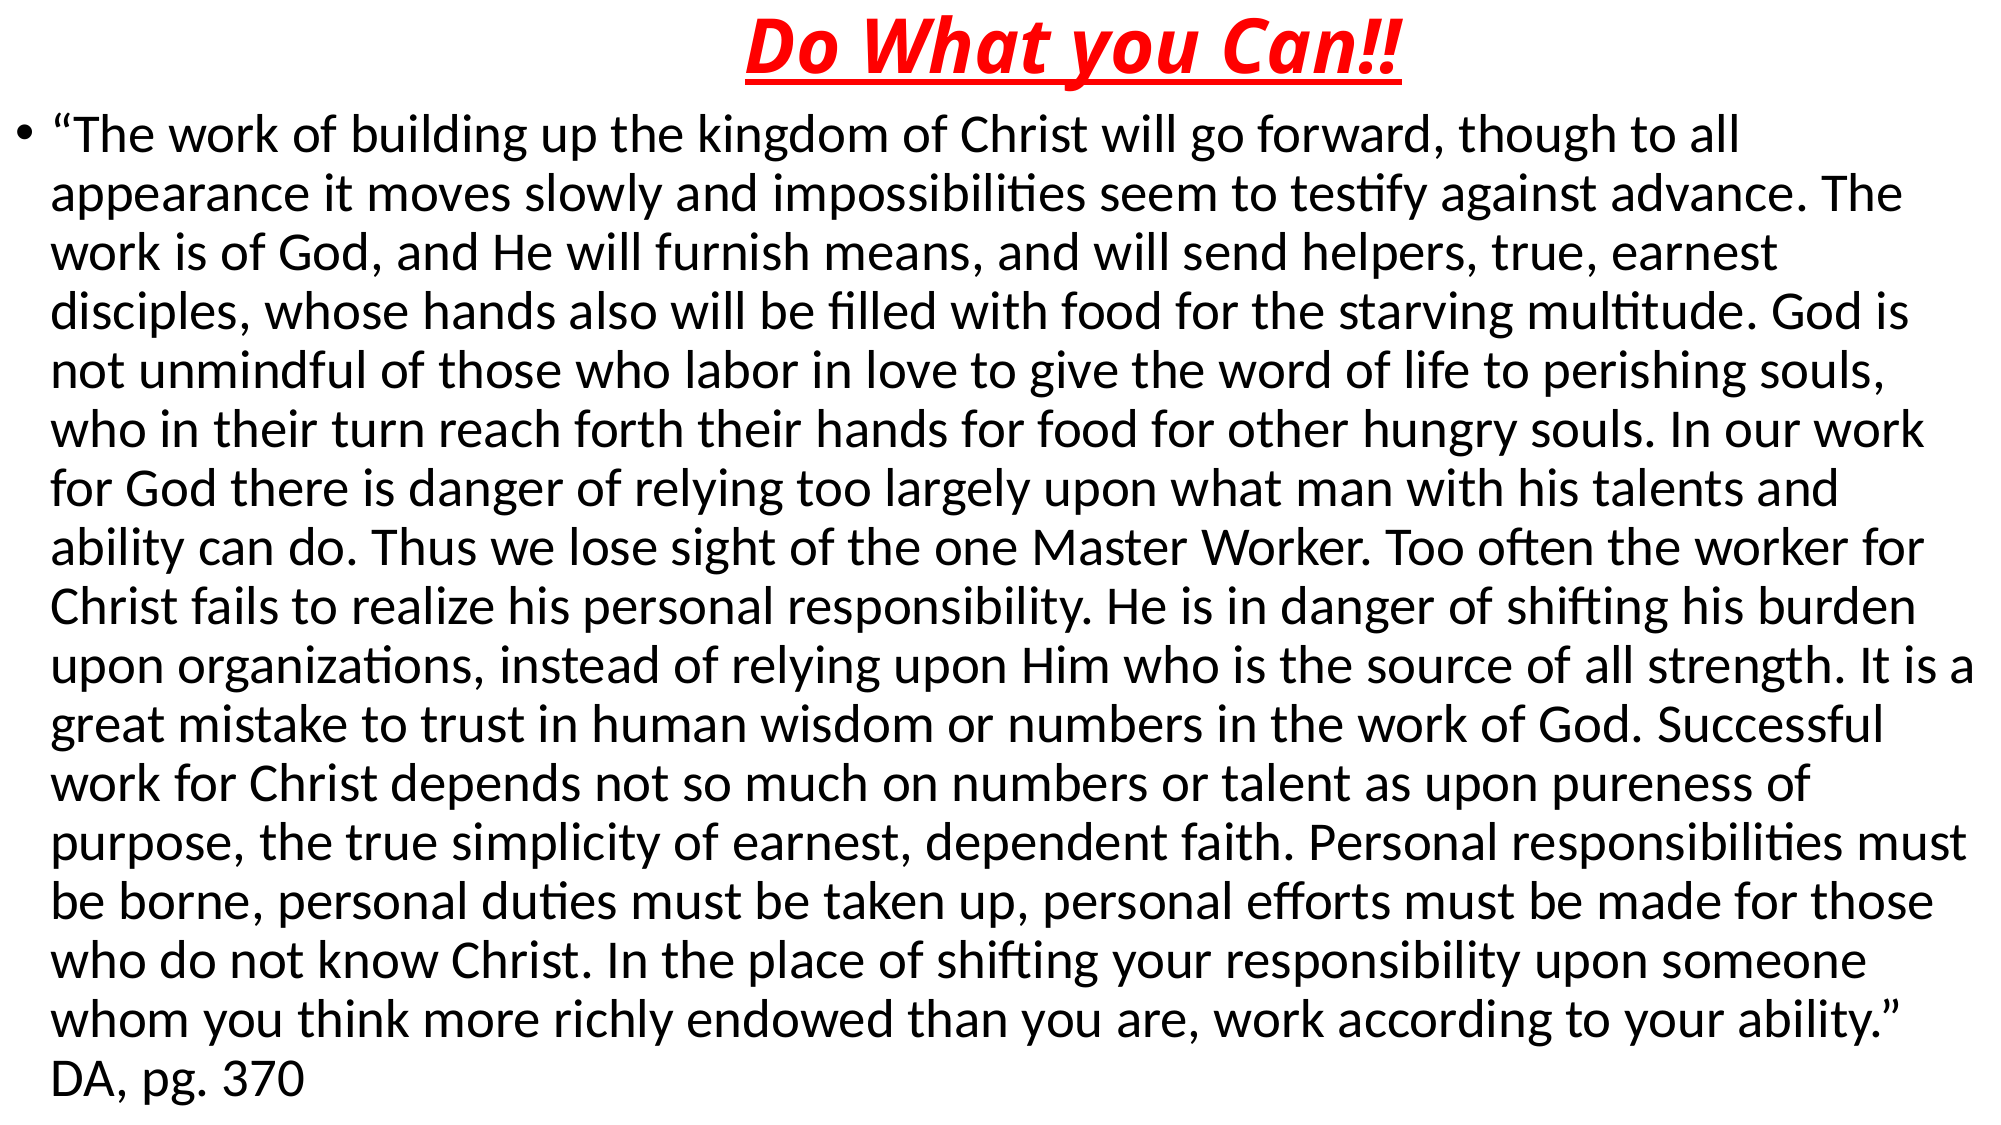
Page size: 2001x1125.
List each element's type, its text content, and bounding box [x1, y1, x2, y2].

list “The work of building up the kingdom of Christ will go forward, though to all appearance it moves slowly and impossibilities seem to testify against advance. The work is of God, and He will furnish means, and will send helpers, true, earnest disciples, whose hands also will be filled with food for the starving multitude. God is not unmindful of those who labor in love to give the word of life to perishing souls, who in their turn reach forth their hands for food for other hungry souls. In our work for God there is danger of relying too largely upon what man with his talents and ability can do. Thus we lose sight of the one Master Worker. Too often the worker for Christ fails to realize his personal responsibility. He is in danger of shifting his burden upon organizations, instead of relying upon Him who is the source of all strength. It is a great mistake to trust in human wisdom or numbers in the work of God. Successful work for Christ depends not so much on numbers or talent as upon pureness of purpose, the true simplicity of earnest, dependent faith. Personal responsibilities must be borne, personal duties must be taken up, personal efforts must be made for those who do not know Christ. In the place of shifting your responsibility upon someone whom you think more richly endowed than you are, work according to your ability.” DA, pg. 370 [0, 97, 2000, 1125]
title Do What you Can!! [137, 0, 1863, 97]
